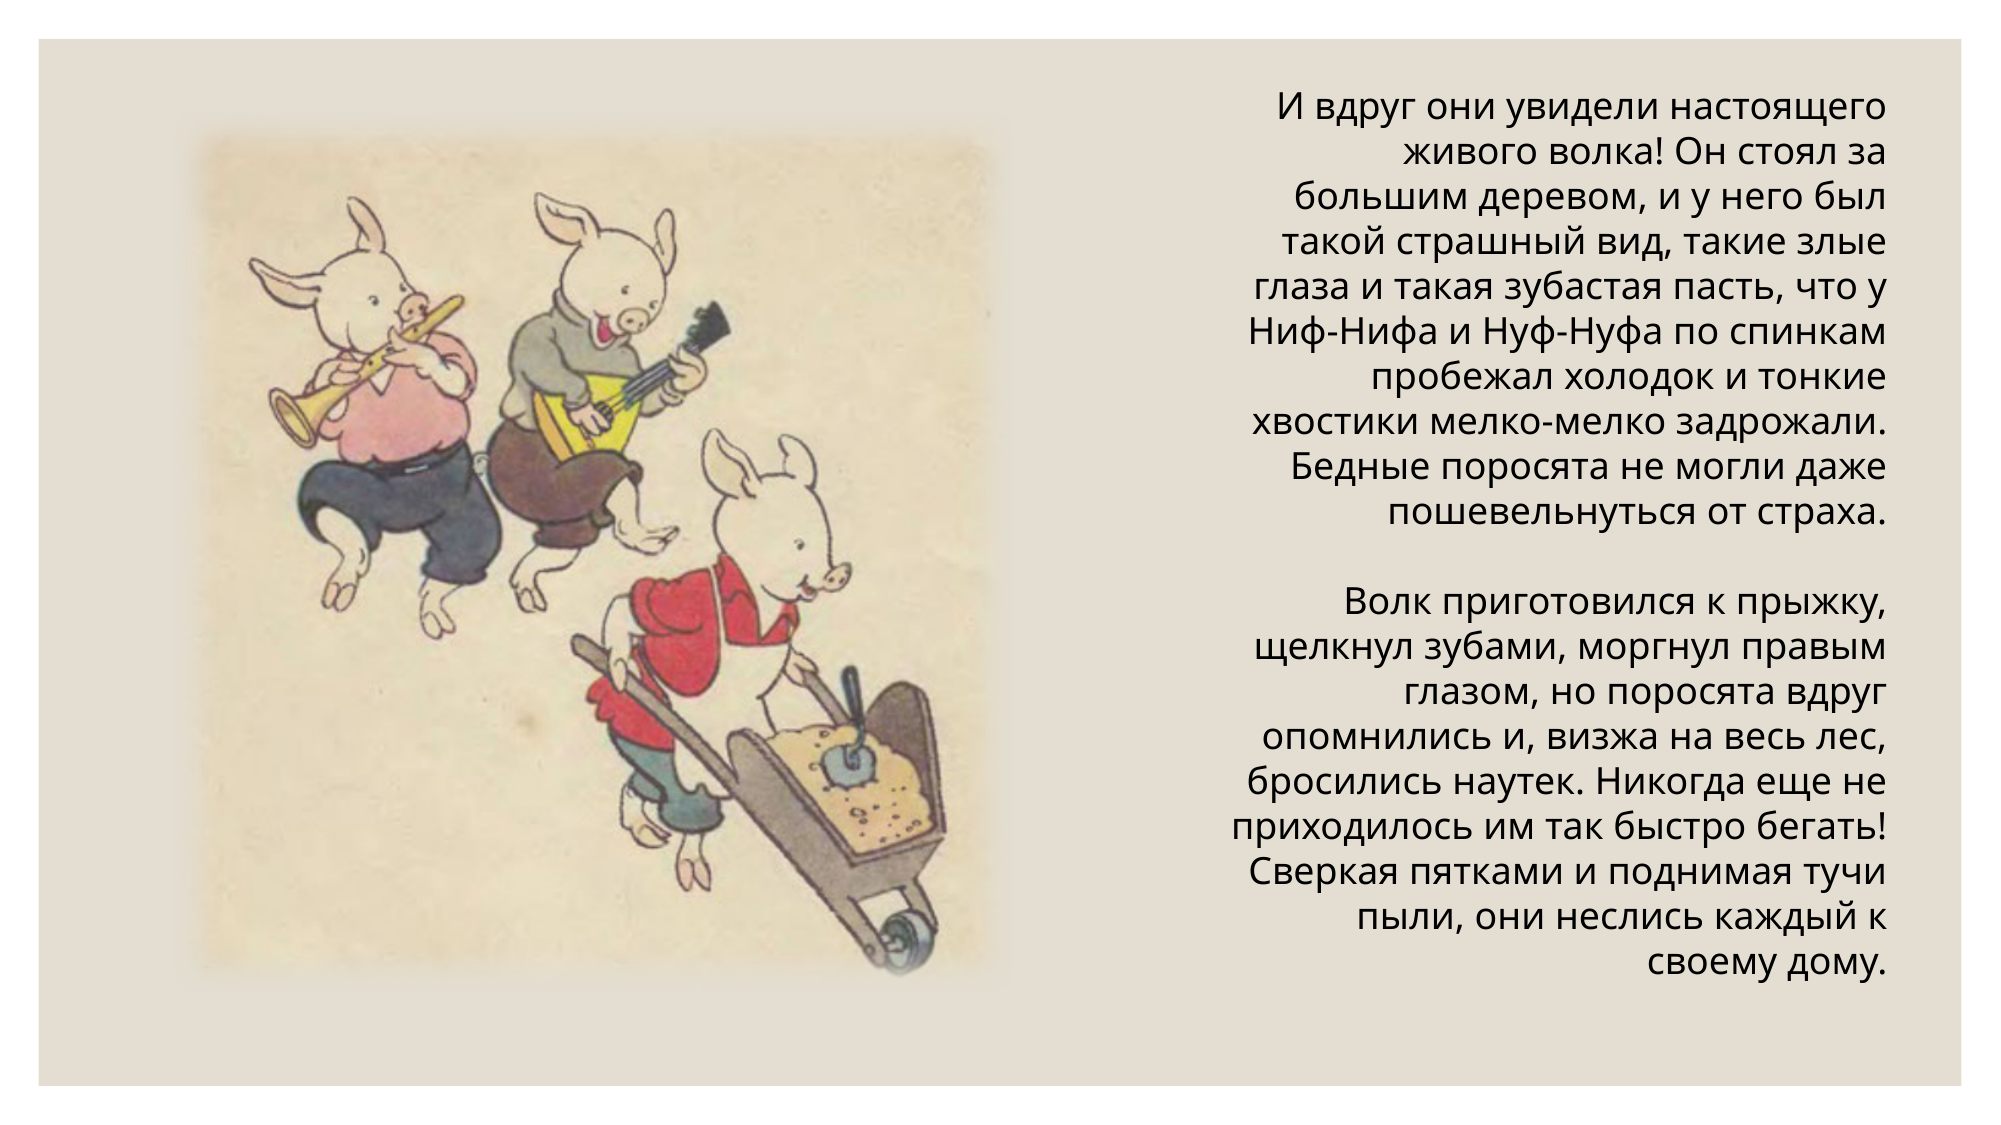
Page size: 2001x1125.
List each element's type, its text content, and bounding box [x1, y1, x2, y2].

text_box И вдруг они увидели настоящего живого волка! Он стоял за большим деревом, и у него был такой страшный вид, такие злые глаза и такая зубастая пасть, что у Ниф-Нифа и Нуф-Нуфа по спинкам пробежал холодок и тонкие хвостики мелко-мелко задрожали. Бедные поросята не могли даже пошевельнуться от страха. Волк приготовился к прыжку, щелкнул зубами, моргнул правым глазом, но поросята вдруг опомнились и, визжа на весь лес, бросились наутек. Никогда еще не приходилось им так быстро бегать! Сверкая пятками и поднимая тучи пыли, они неслись каждый к своему дому. [1211, 29, 1903, 990]
picture [172, 109, 1016, 995]
